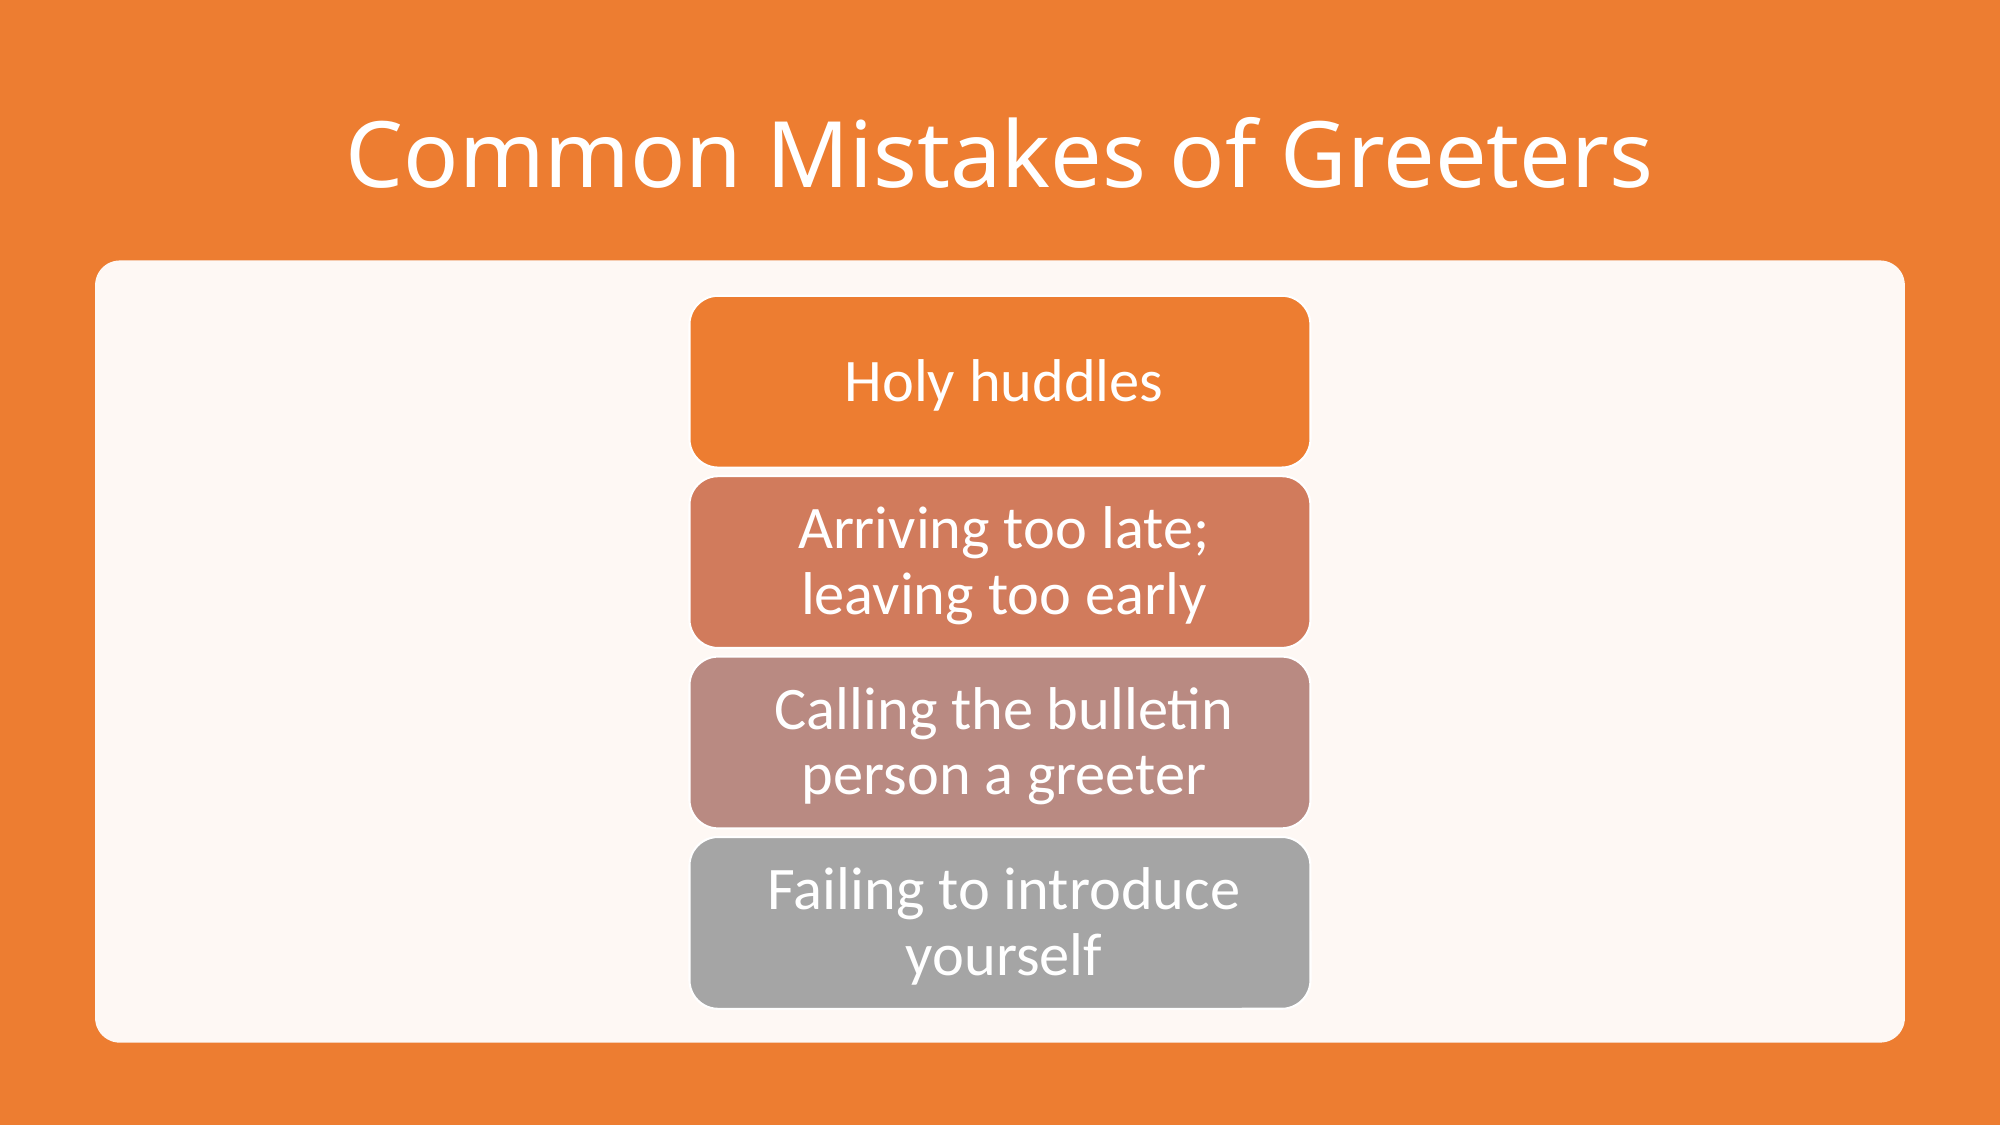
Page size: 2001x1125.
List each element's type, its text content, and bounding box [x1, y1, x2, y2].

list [137, 295, 1863, 1010]
title Common Mistakes of Greeters [137, 75, 1863, 241]
text_box [94, 259, 1906, 1044]
text_box [0, 0, 2000, 1125]
